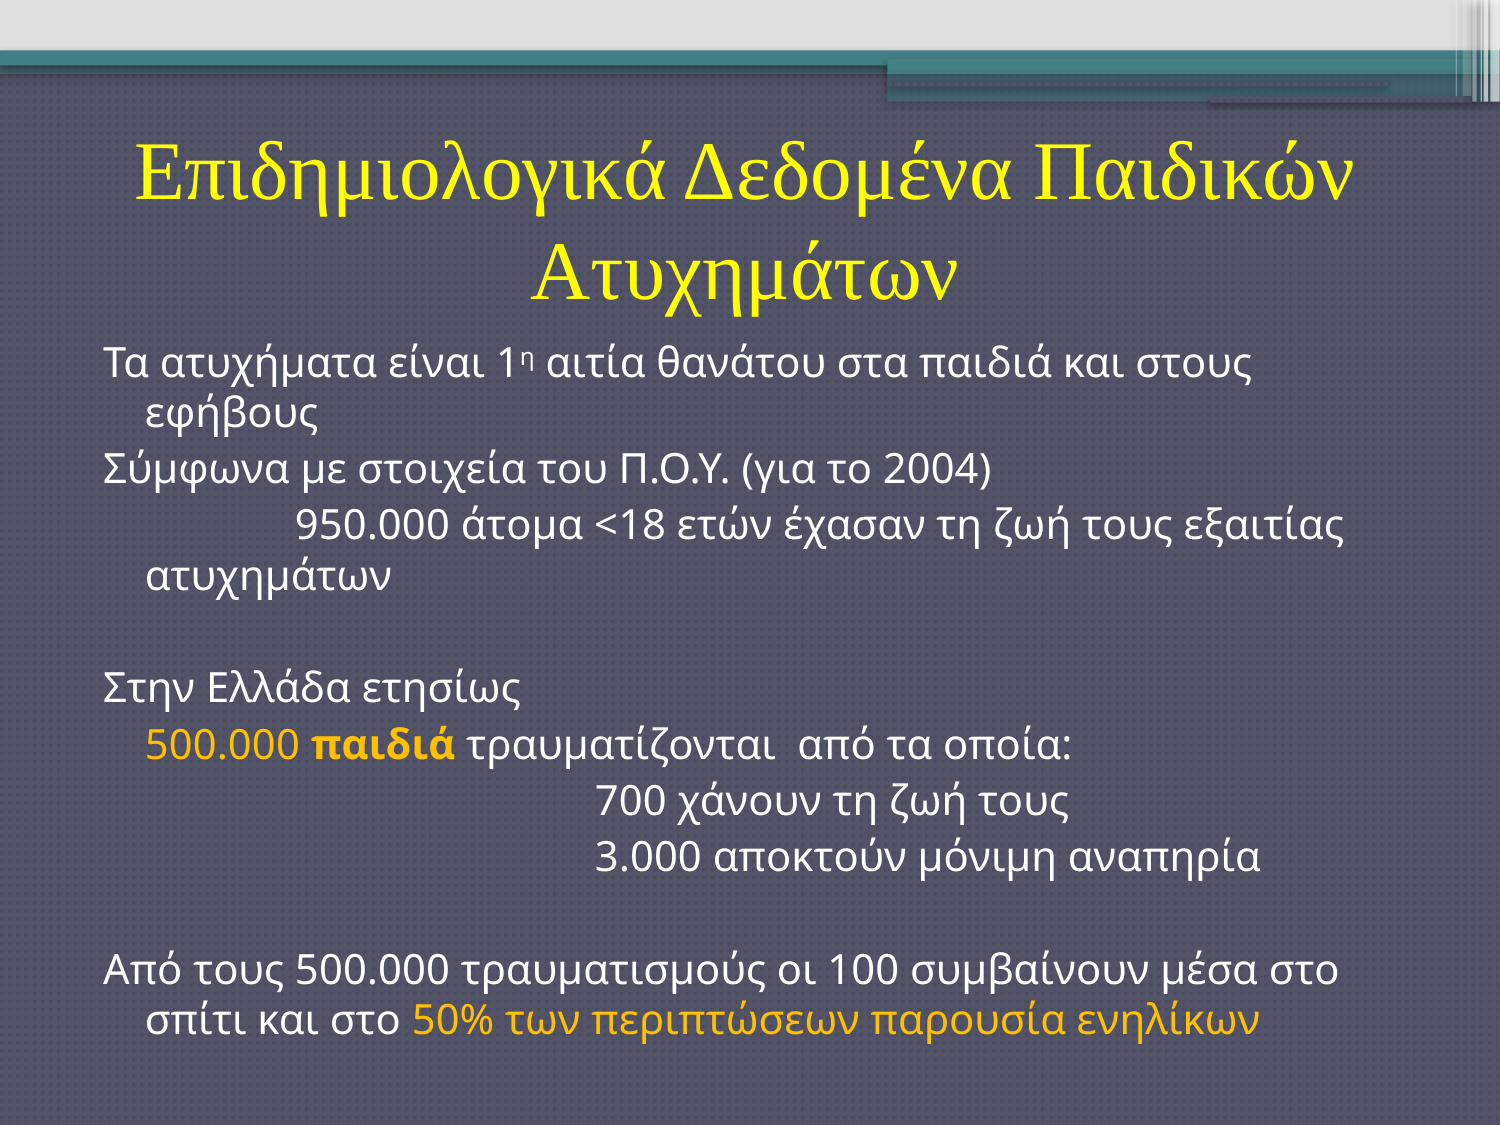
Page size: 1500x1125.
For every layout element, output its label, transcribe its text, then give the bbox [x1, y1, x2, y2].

list Τα ατυχήματα είναι 1η αιτία θανάτου στα παιδιά και στους εφήβους Σύμφωνα με στοιχεία του Π.Ο.Υ. (για το 2004) 950.000 άτομα <18 ετών έχασαν τη ζωή τους εξαιτίας ατυχημάτων Στην Ελλάδα ετησίως 500.000 παιδιά τραυματίζονται από τα οποία: 700 χάνουν τη ζωή τους 3.000 αποκτούν μόνιμη αναπηρία Από τους 500.000 τραυματισμούς οι 100 συμβαίνουν μέσα στο σπίτι και στο 50% των περιπτώσεων παρουσία ενηλίκων [70, 328, 1449, 1090]
title Επιδημιολογικά Δεδομένα Παιδικών Ατυχημάτων [70, 128, 1421, 304]
